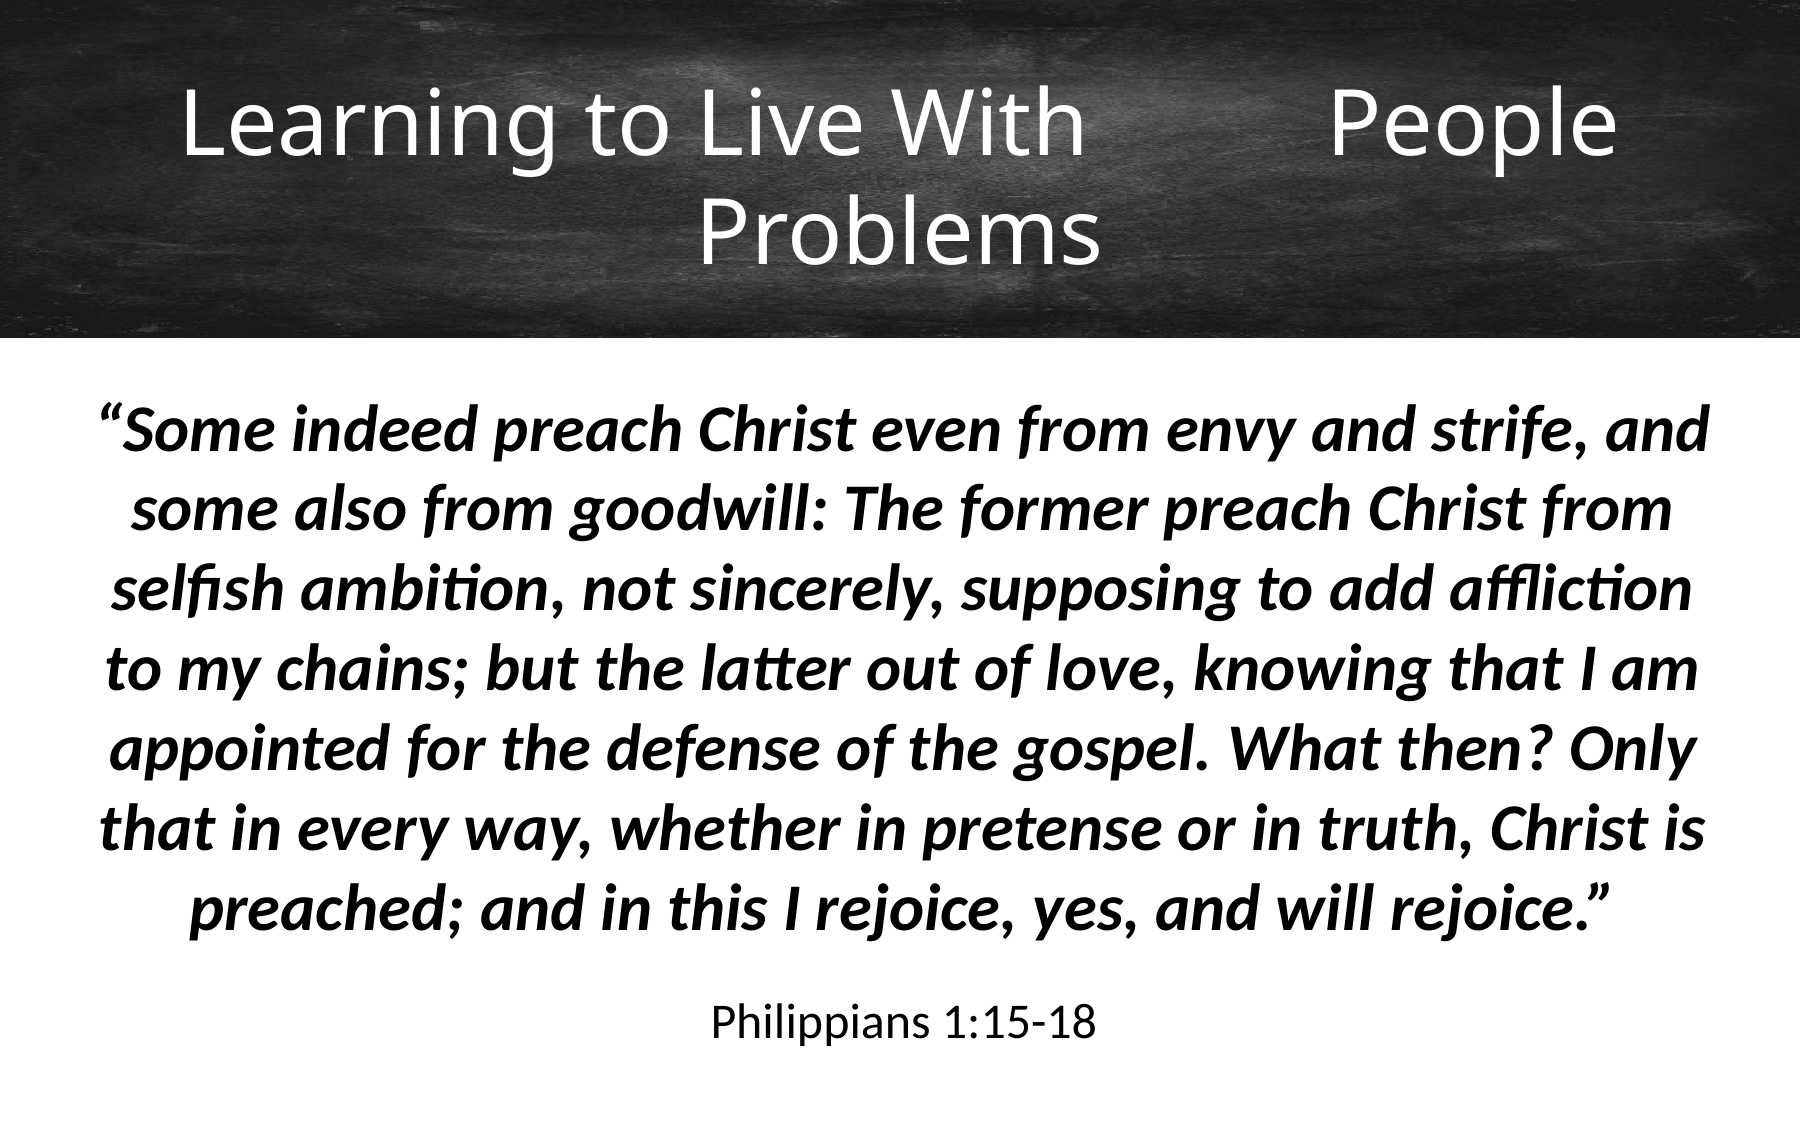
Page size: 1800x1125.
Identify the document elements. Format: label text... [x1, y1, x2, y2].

picture [0, 0, 1800, 338]
text_box “Some indeed preach Christ even from envy and strife, and some also from goodwill: The former preach Christ from selfish ambition, not sincerely, supposing to add affliction to my chains; but the latter out of love, knowing that I am appointed for the defense of the gospel. What then? Only that in every way, whether in pretense or in truth, Christ is preached; and in this I rejoice, yes, and will rejoice.” Philippians 1:15-18 [60, 349, 1748, 1088]
